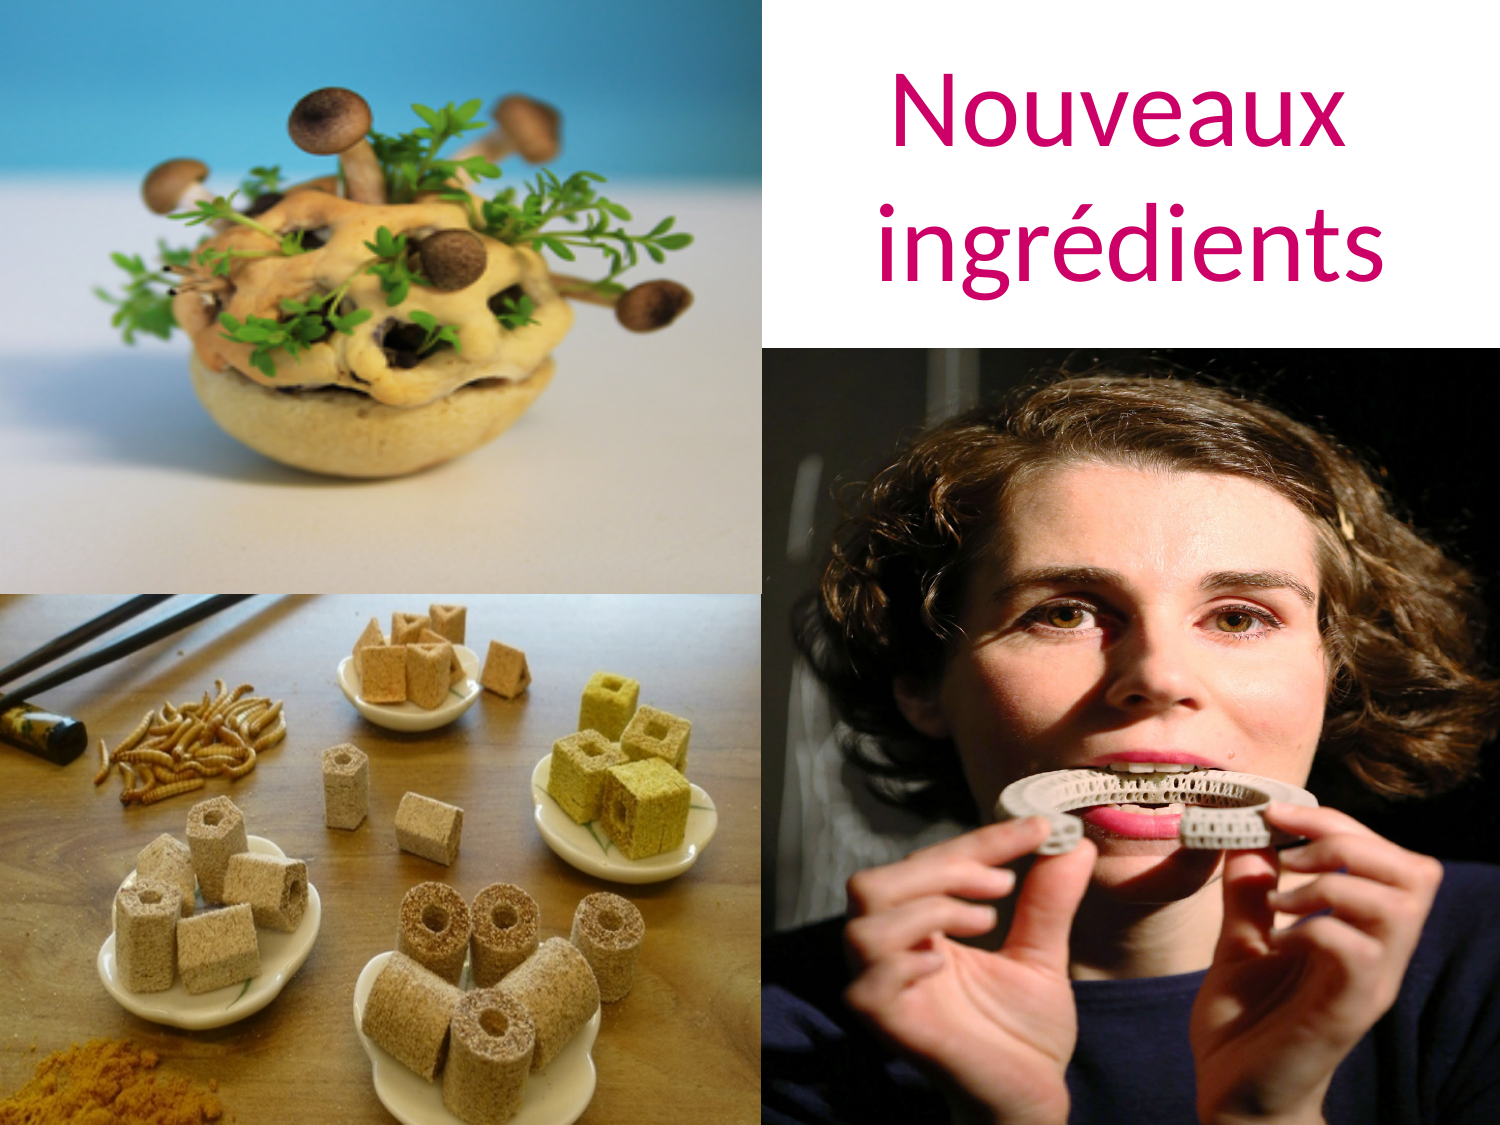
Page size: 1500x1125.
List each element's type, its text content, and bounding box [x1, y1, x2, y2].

text_box Nouveaux ingrédients [767, 26, 1500, 312]
picture [0, 0, 1500, 1125]
